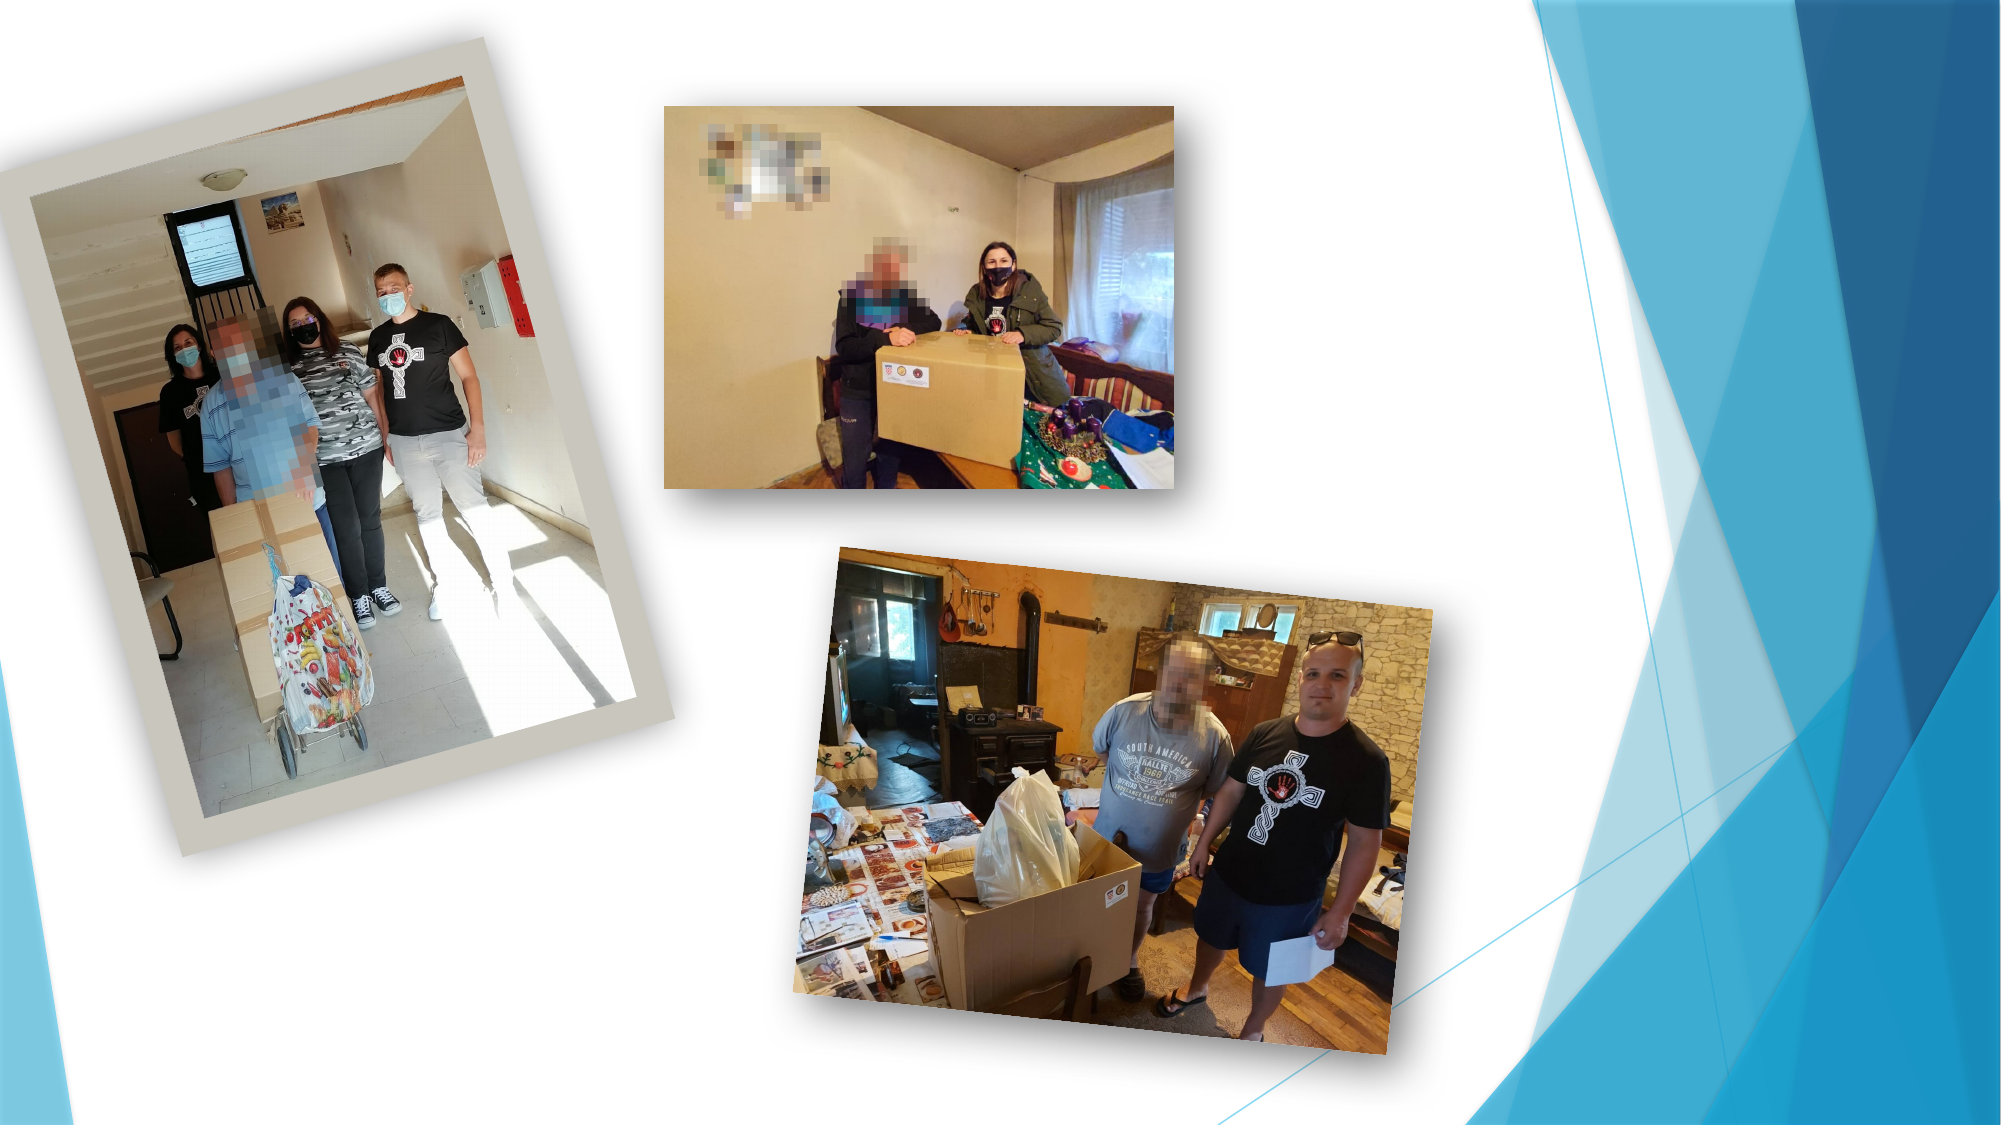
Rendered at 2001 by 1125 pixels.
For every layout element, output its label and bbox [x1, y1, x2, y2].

picture [794, 547, 1433, 1055]
picture [31, 77, 636, 818]
picture [664, 105, 1175, 490]
